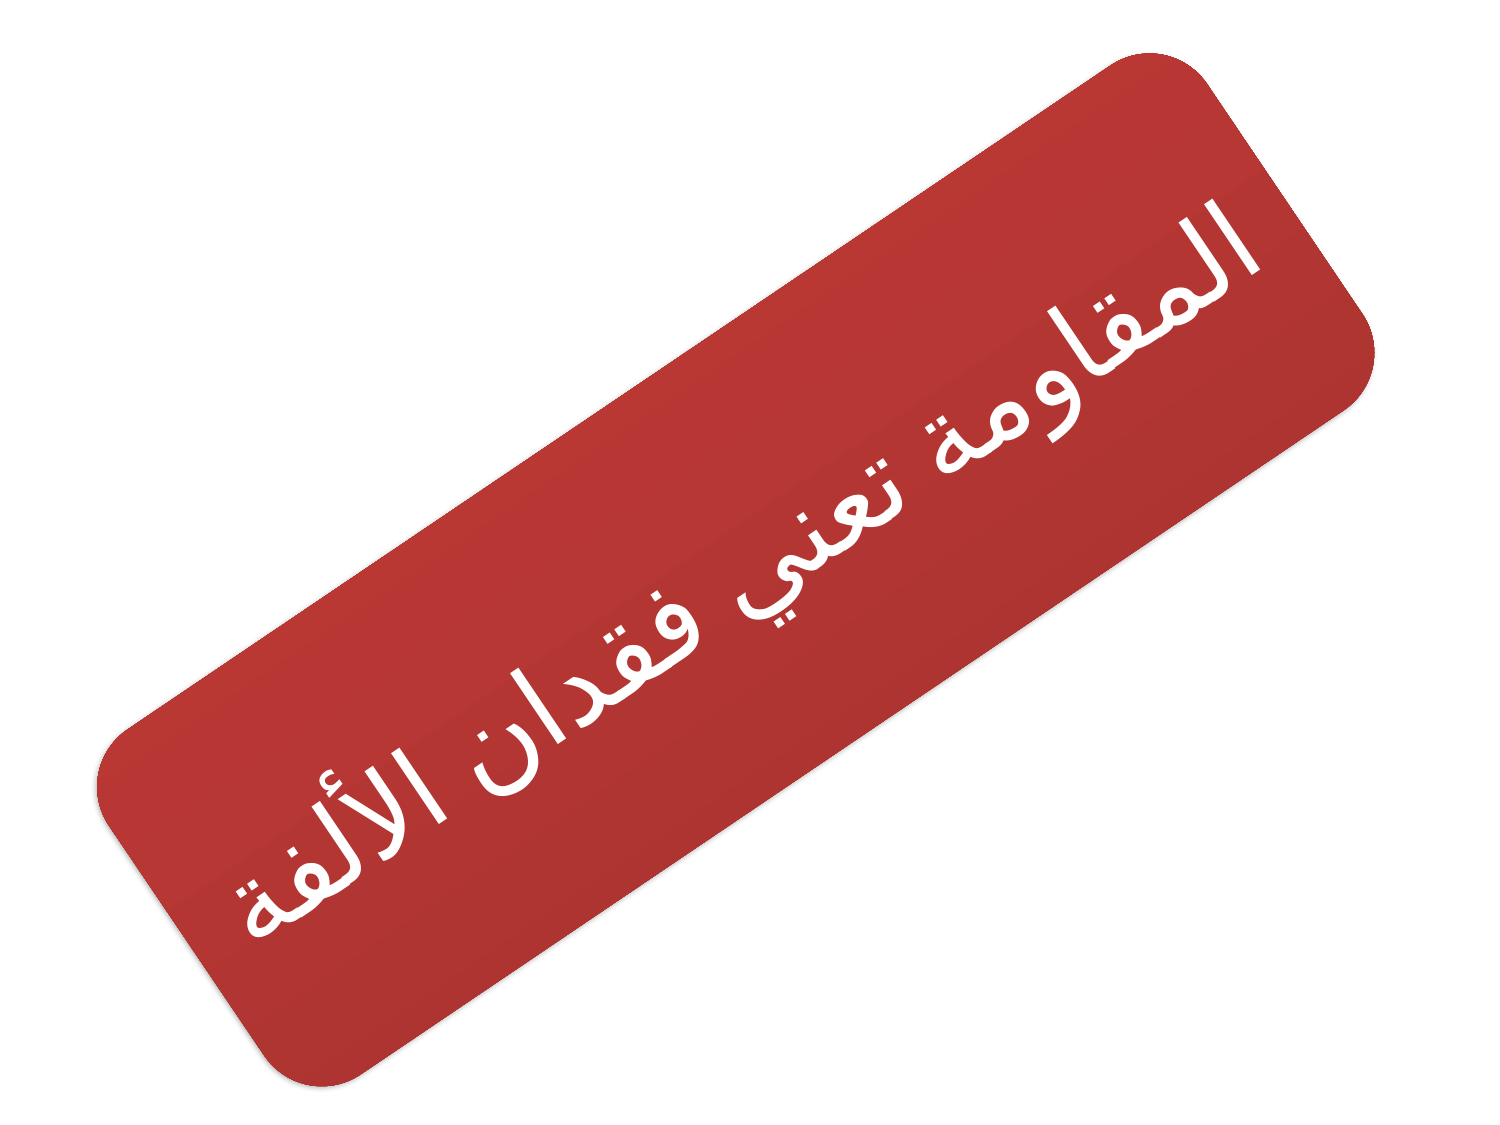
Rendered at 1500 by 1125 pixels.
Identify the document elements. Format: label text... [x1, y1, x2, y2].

text_box المقاومة تعني فقدان الألفة [97, 53, 1375, 1087]
